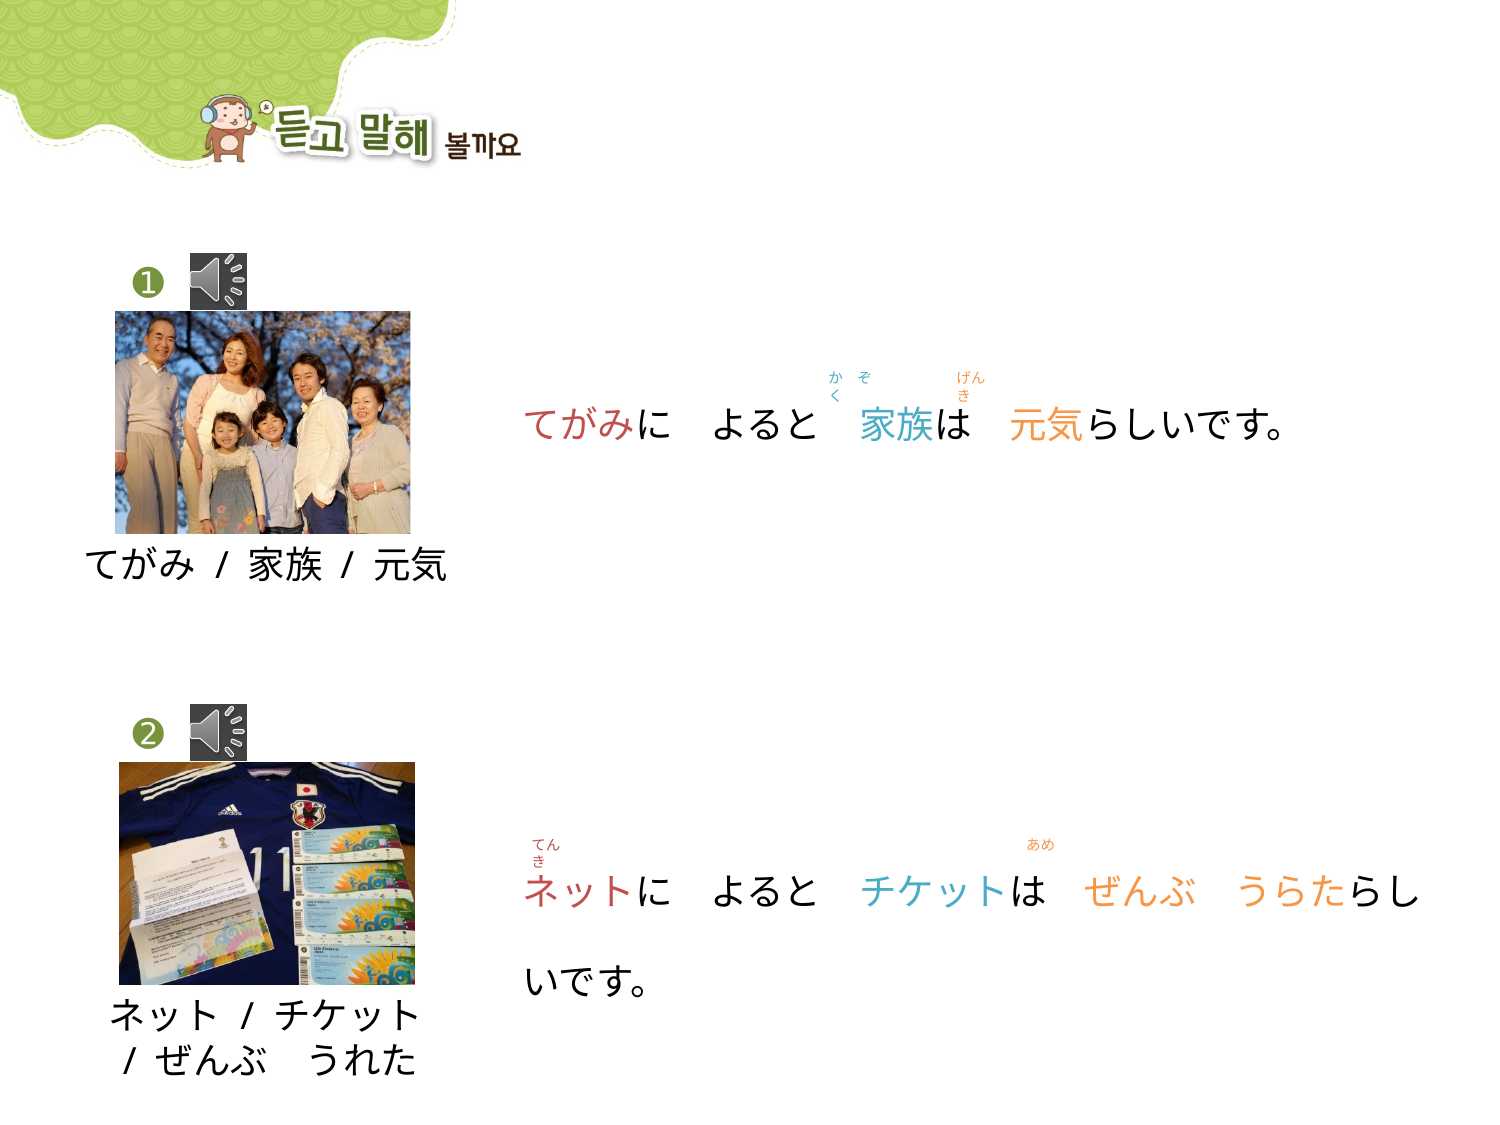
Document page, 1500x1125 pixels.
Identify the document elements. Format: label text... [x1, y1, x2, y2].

text_box ➋ [117, 702, 187, 762]
text_box てがみに よると 家族は 元気らしいです。 [507, 348, 1471, 454]
text_box てがみ / 家族 / 元気 [19, 533, 513, 594]
text_box ネットに よると チケットは ぜんぶ うらたらしいです。 [507, 815, 1471, 1011]
text_box あめ [1011, 828, 1094, 861]
text_box か ぞく [813, 361, 897, 412]
text_box ➊ [117, 251, 187, 310]
picture [0, 0, 591, 177]
text_box ネット / チケット / ぜんぶ うれた [19, 984, 513, 1090]
text_box げん き [941, 361, 1025, 412]
picture [118, 702, 415, 985]
text_box てん き [516, 828, 600, 879]
picture [114, 251, 411, 534]
